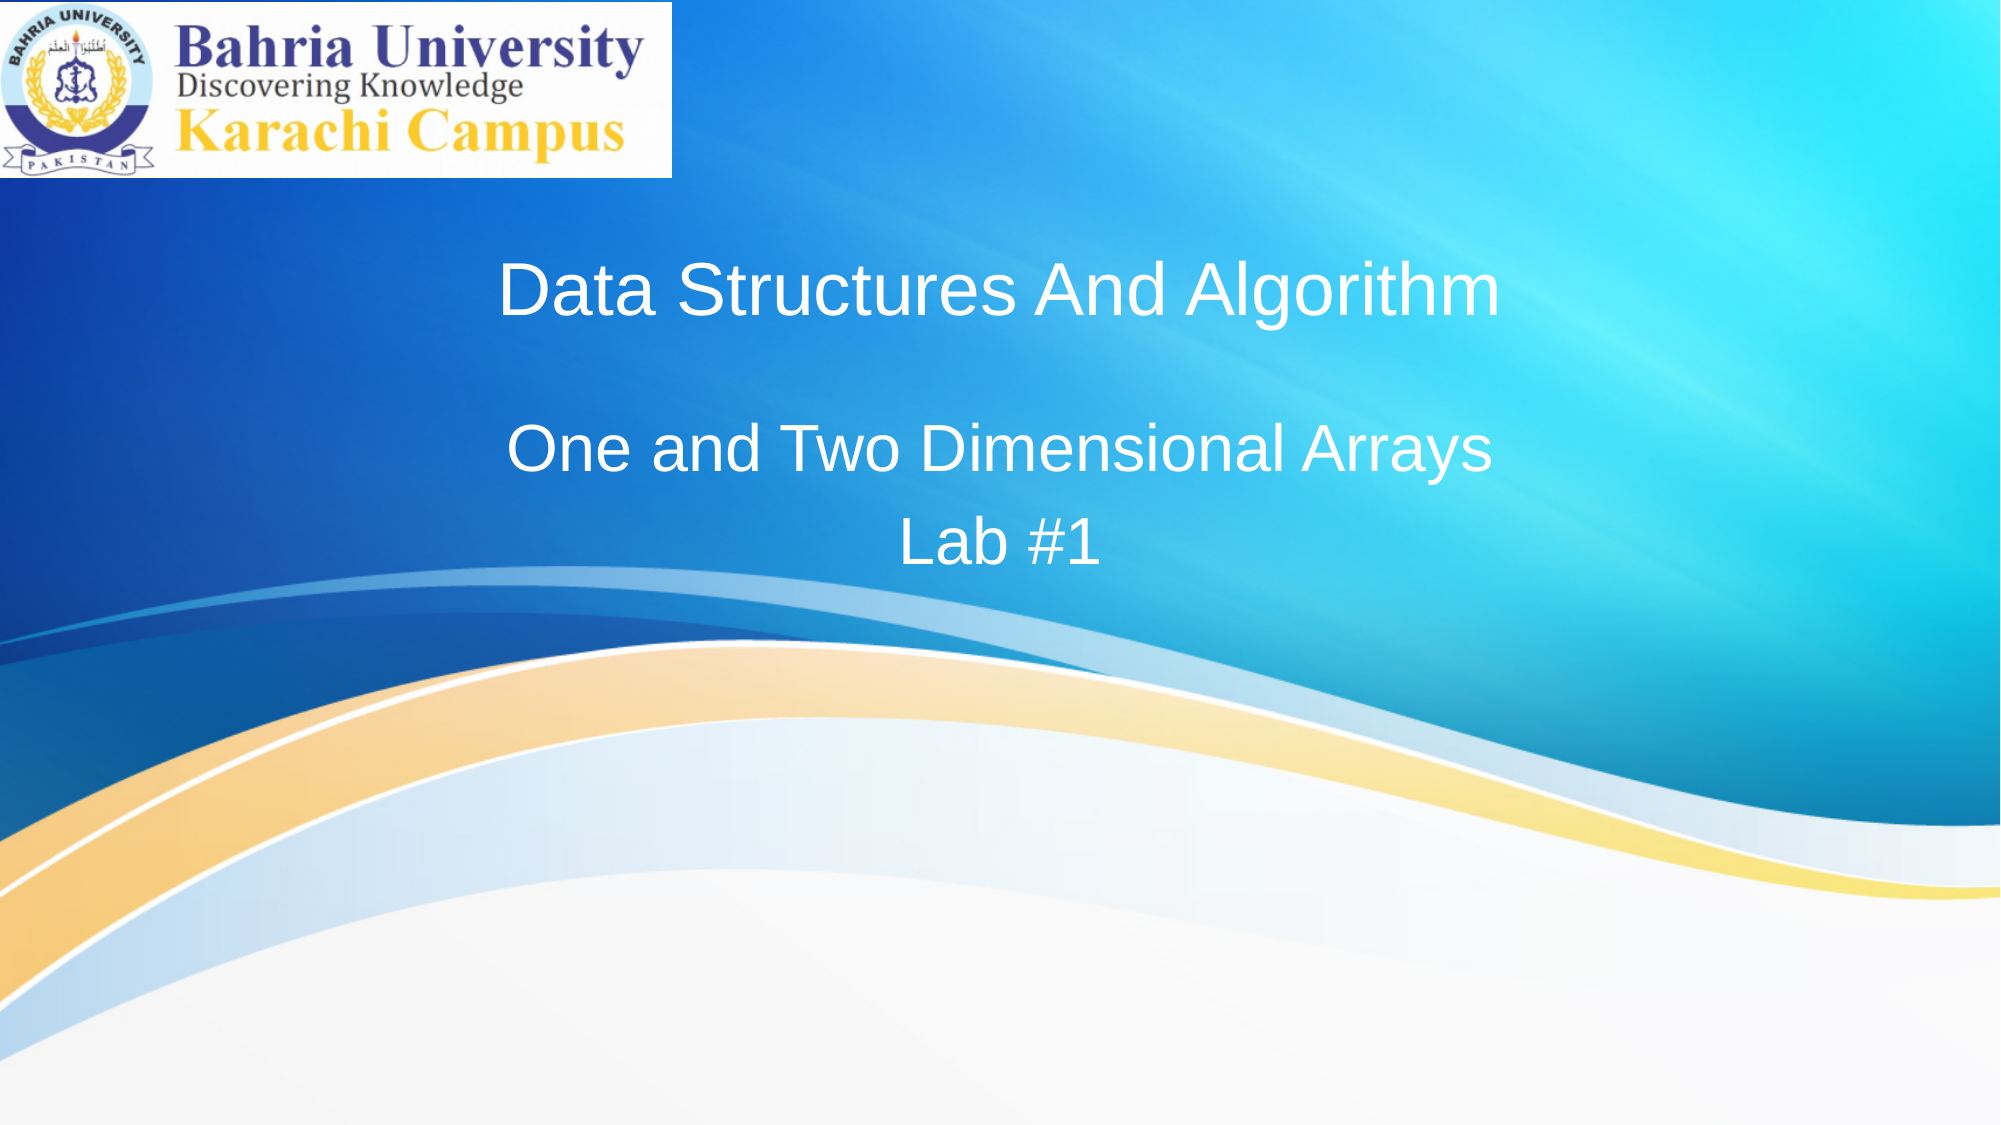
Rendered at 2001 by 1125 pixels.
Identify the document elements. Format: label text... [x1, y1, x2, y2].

picture [0, 0, 2001, 1125]
title Data Structures And Algorithm [102, 196, 1898, 375]
subtitle One and Two Dimensional Arrays Lab #1 [102, 397, 1900, 686]
